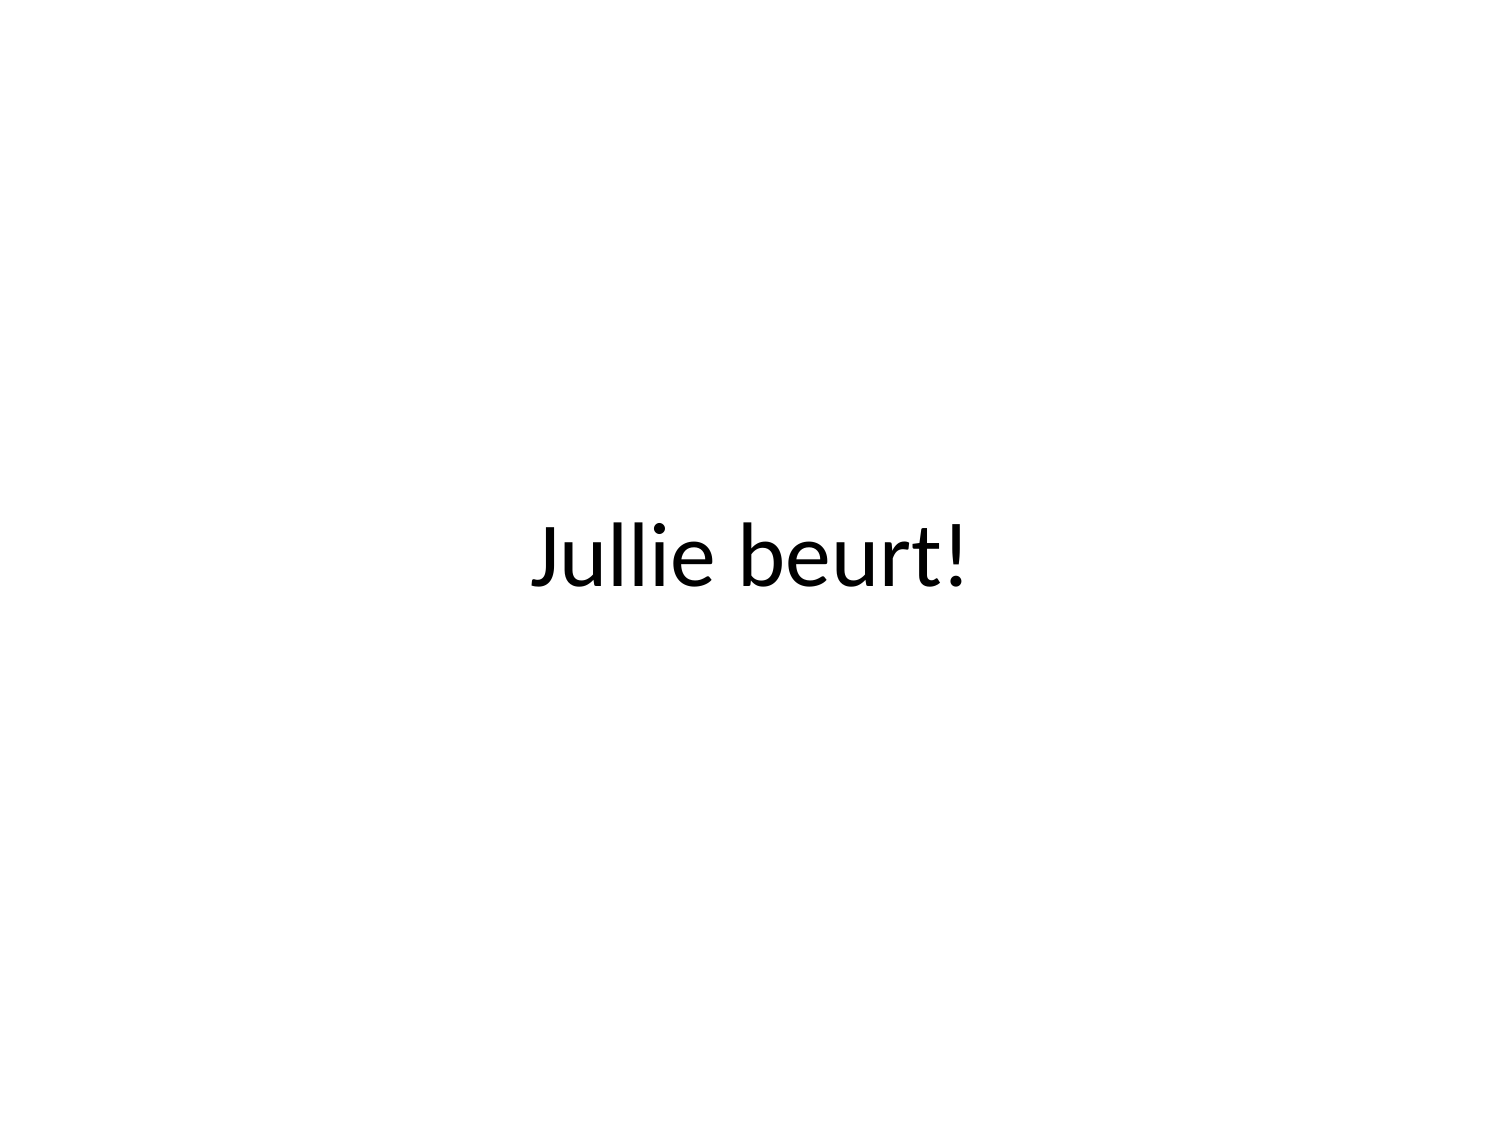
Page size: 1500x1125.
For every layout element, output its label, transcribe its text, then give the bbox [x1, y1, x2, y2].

title Jullie beurt! [76, 456, 1427, 644]
